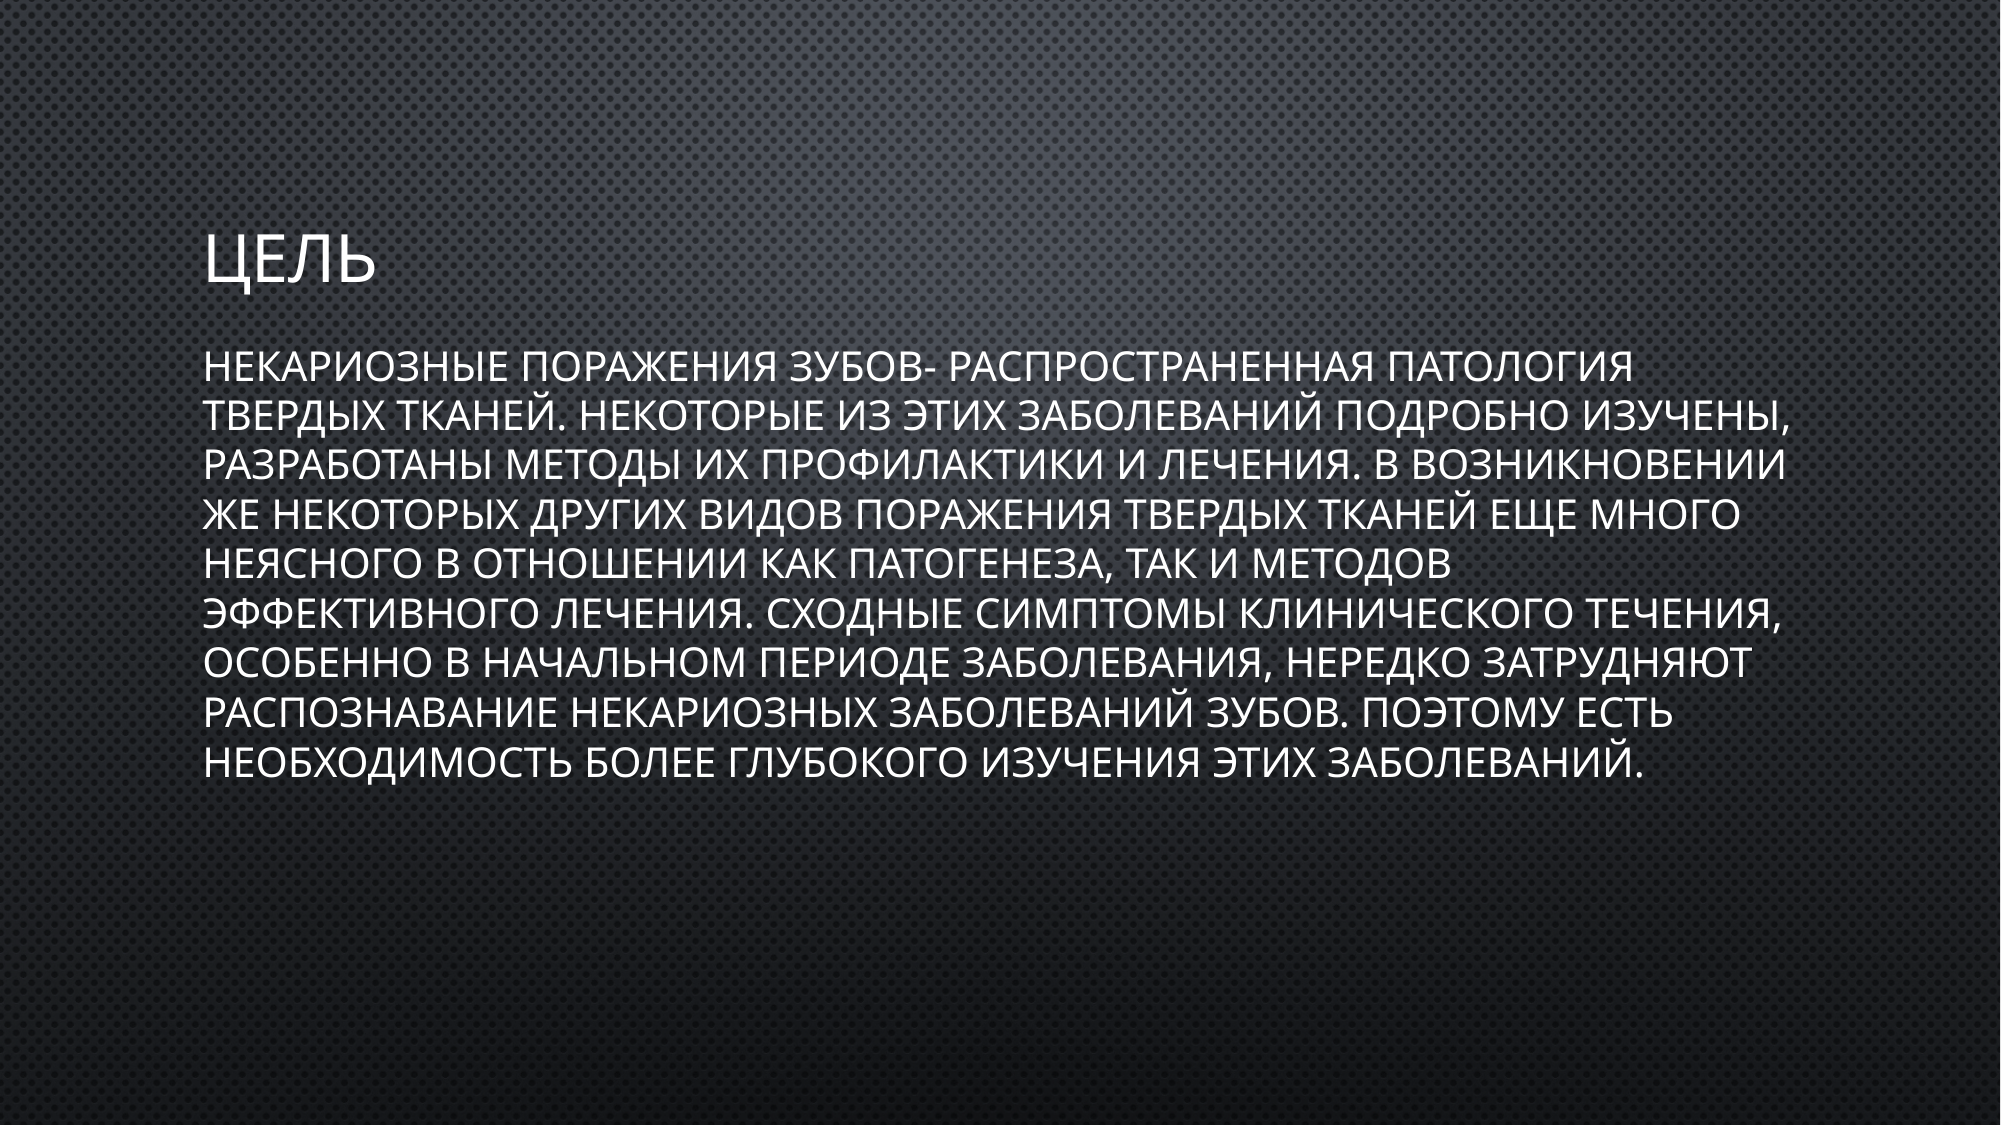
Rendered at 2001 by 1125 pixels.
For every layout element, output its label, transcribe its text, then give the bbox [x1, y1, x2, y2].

list Некариозные поражения зубов- распространенная патология твердых тканей. Некоторые из этих заболеваний подробно изучены, разработаны методы их профилактики и лечения. В возникновении же некоторых других видов поражения твердых тканей еще много неясного в отношении как патогенеза, так и методов эффективного лечения. Сходные симптомы клинического течения, особенно в начальном периоде заболевания, нередко затрудняют распознавание некариозных заболеваний зубов. Поэтому есть необходимость более глубокого изучения этих заболеваний. [187, 306, 1813, 819]
title Цель [187, 99, 1813, 306]
